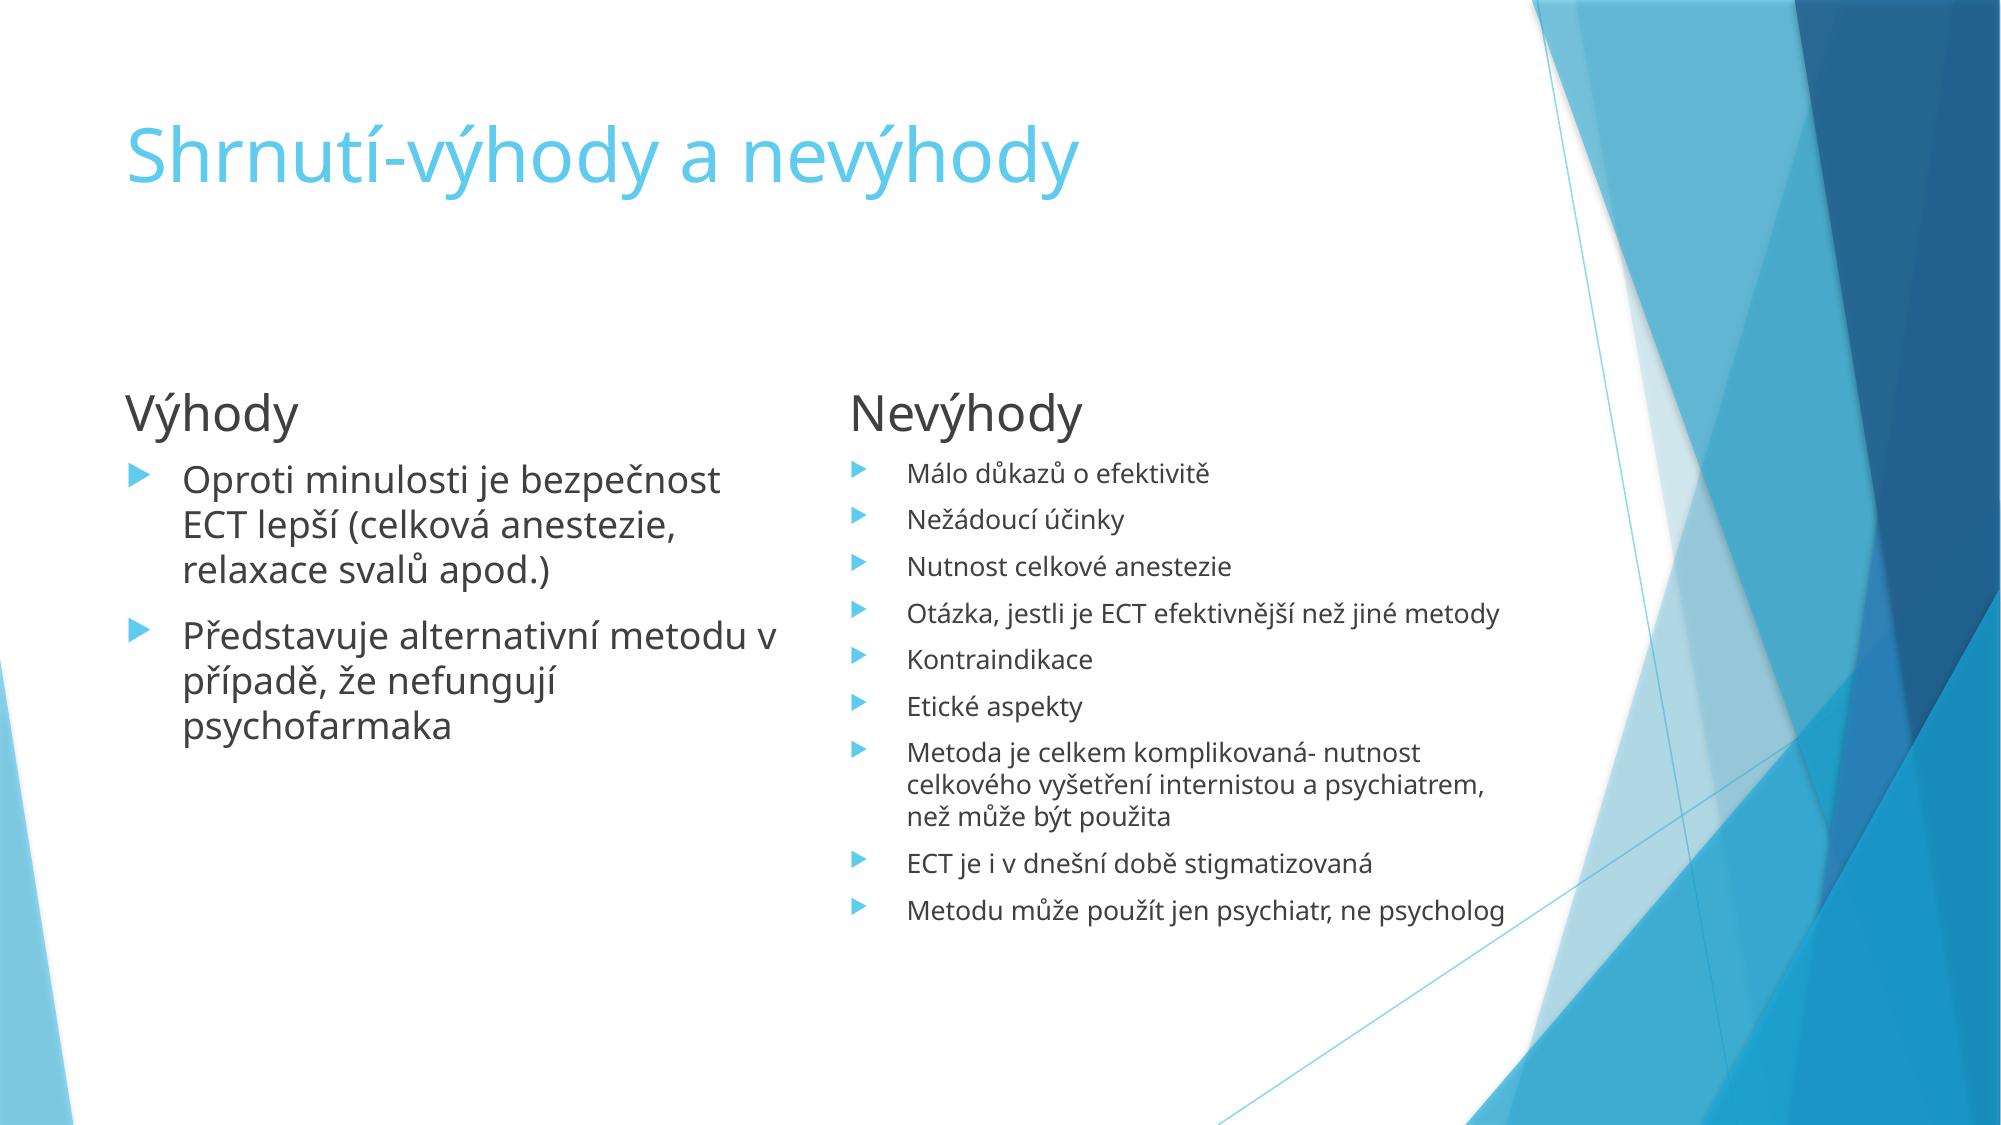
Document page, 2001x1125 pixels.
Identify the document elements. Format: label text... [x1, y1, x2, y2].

list Výhody [110, 354, 798, 448]
title Shrnutí-výhody a nevýhody [111, 99, 1522, 317]
list Málo důkazů o efektivitě Nežádoucí účinky Nutnost celkové anestezie Otázka, jestli je ECT efektivnější než jiné metody Kontraindikace Etické aspekty Metoda je celkem komplikovaná- nutnost celkového vyšetření internistou a psychiatrem, než může být použita ECT je i v dnešní době stigmatizovaná Metodu může použít jen psychiatr, ne psycholog [834, 448, 1522, 991]
list Oproti minulosti je bezpečnost ECT lepší (celková anestezie, relaxace svalů apod.) Představuje alternativní metodu v případě, že nefungují psychofarmaka [110, 448, 798, 991]
list Nevýhody [834, 354, 1522, 448]
